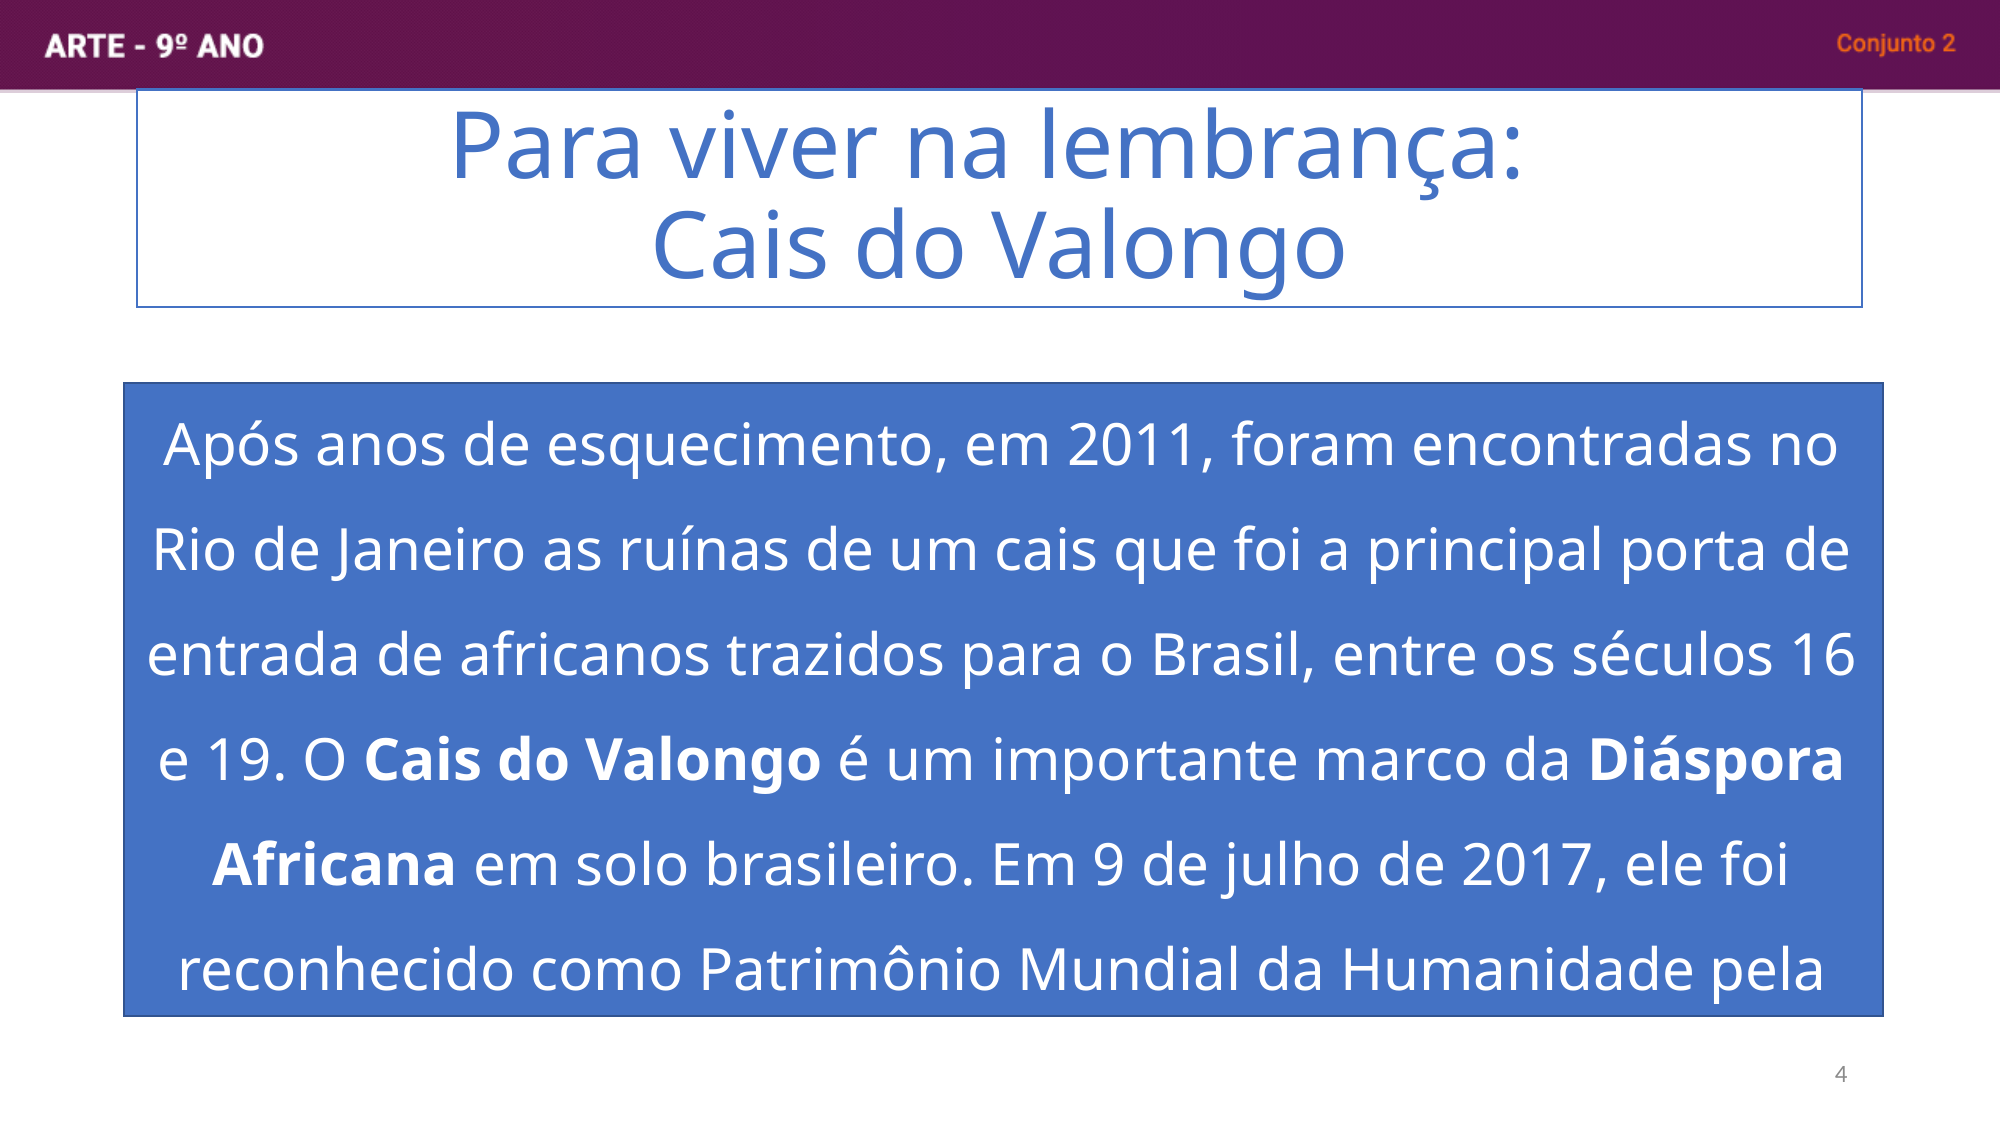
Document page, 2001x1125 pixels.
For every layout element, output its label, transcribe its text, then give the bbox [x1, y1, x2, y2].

text_box Após anos de esquecimento, em 2011, foram encontradas no Rio de Janeiro as ruínas de um cais que foi a principal porta de entrada de africanos trazidos para o Brasil, entre os séculos 16 e 19. O Cais do Valongo é um importante marco da Diáspora Africana em solo brasileiro. Em 9 de julho de 2017, ele foi reconhecido como Patrimônio Mundial da Humanidade pela Unesco. [120, 364, 1883, 1114]
picture [0, 0, 2000, 93]
text_box Para viver na lembrança: Cais do Valongo [136, 93, 1863, 308]
slide_number 4 [1412, 1042, 1863, 1103]
